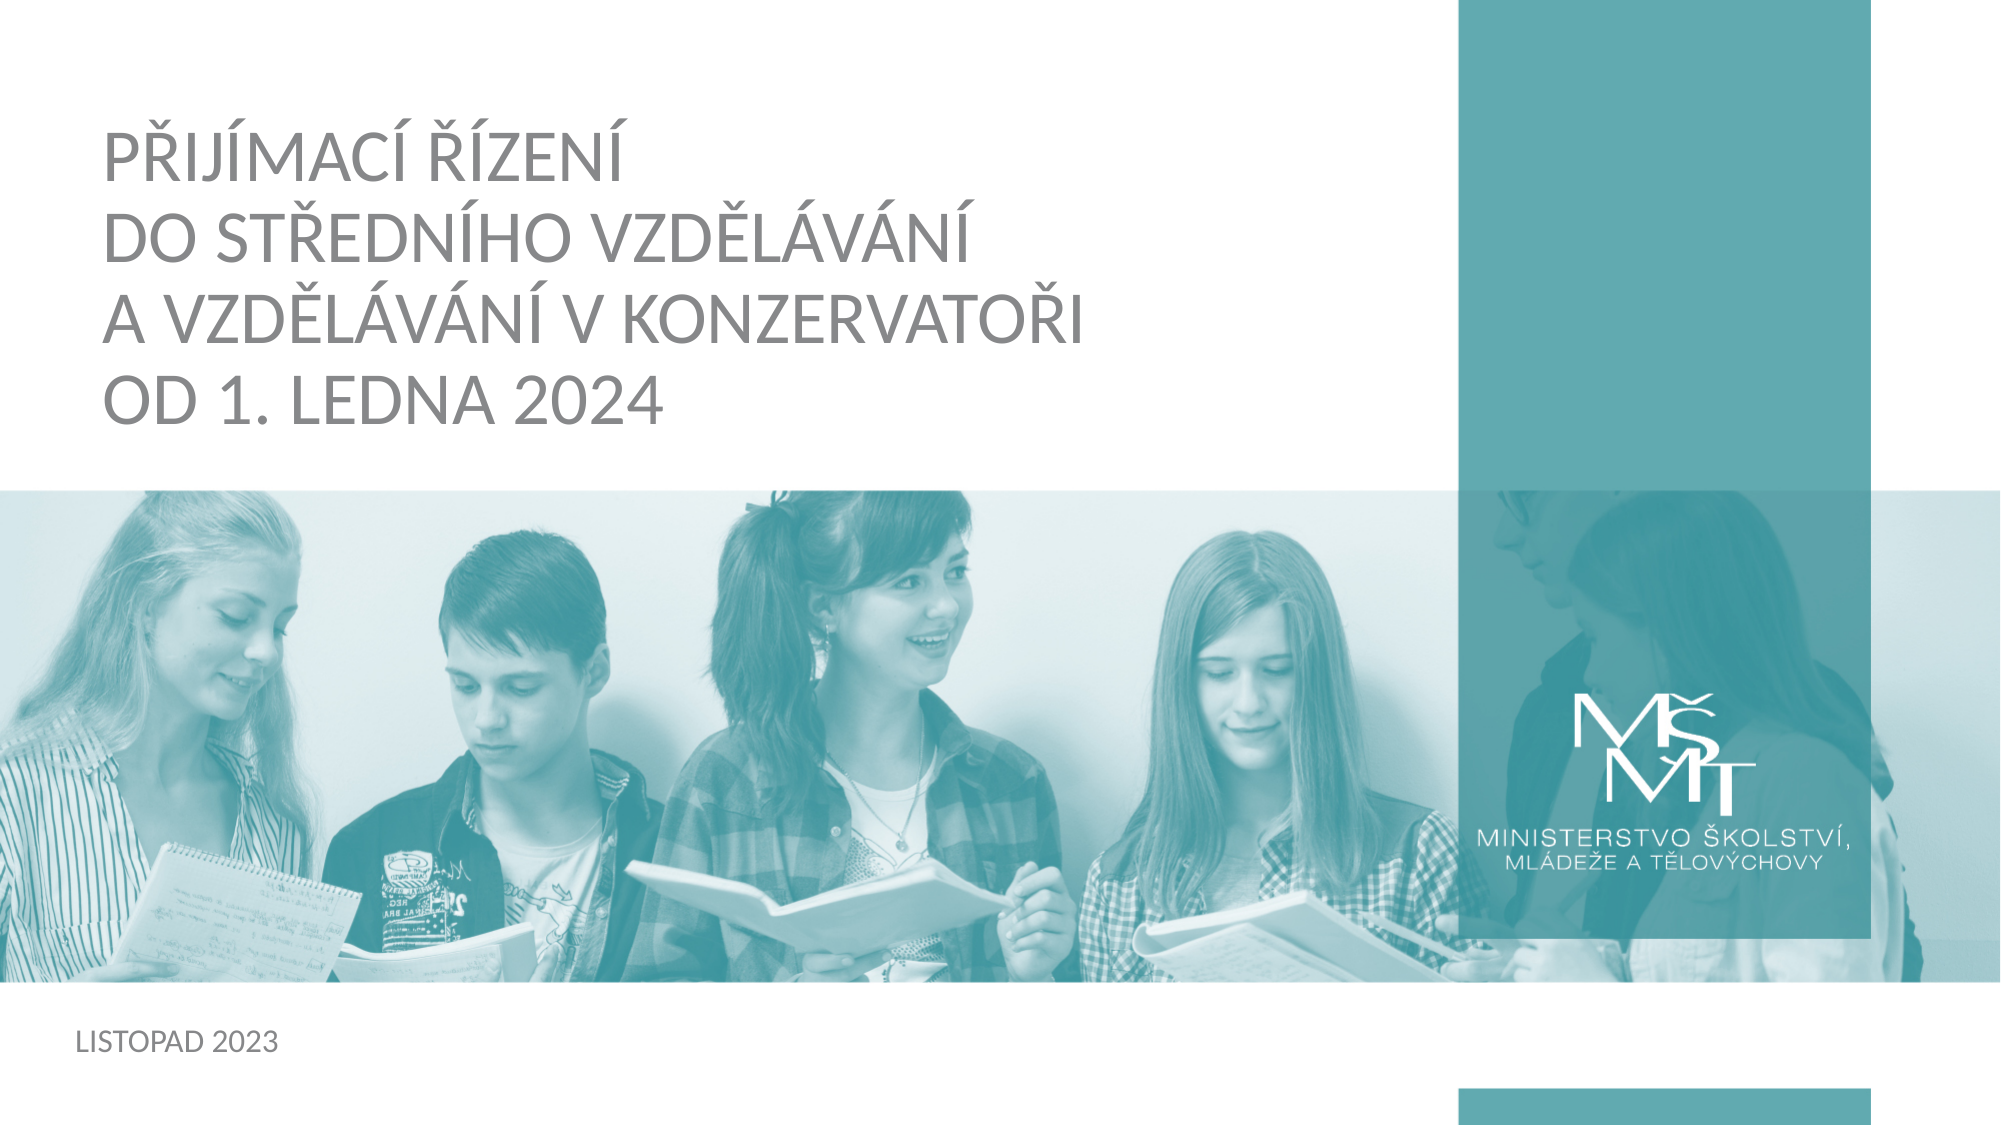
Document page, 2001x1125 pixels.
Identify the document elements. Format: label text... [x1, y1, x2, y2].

title Přijímací řízení do středního vzdělávání a vzdělávání v konzervatoři od 1. ledna 2024 [102, 95, 1348, 441]
subtitle listopad 2023 [75, 1018, 926, 1087]
picture [0, 0, 2001, 1125]
